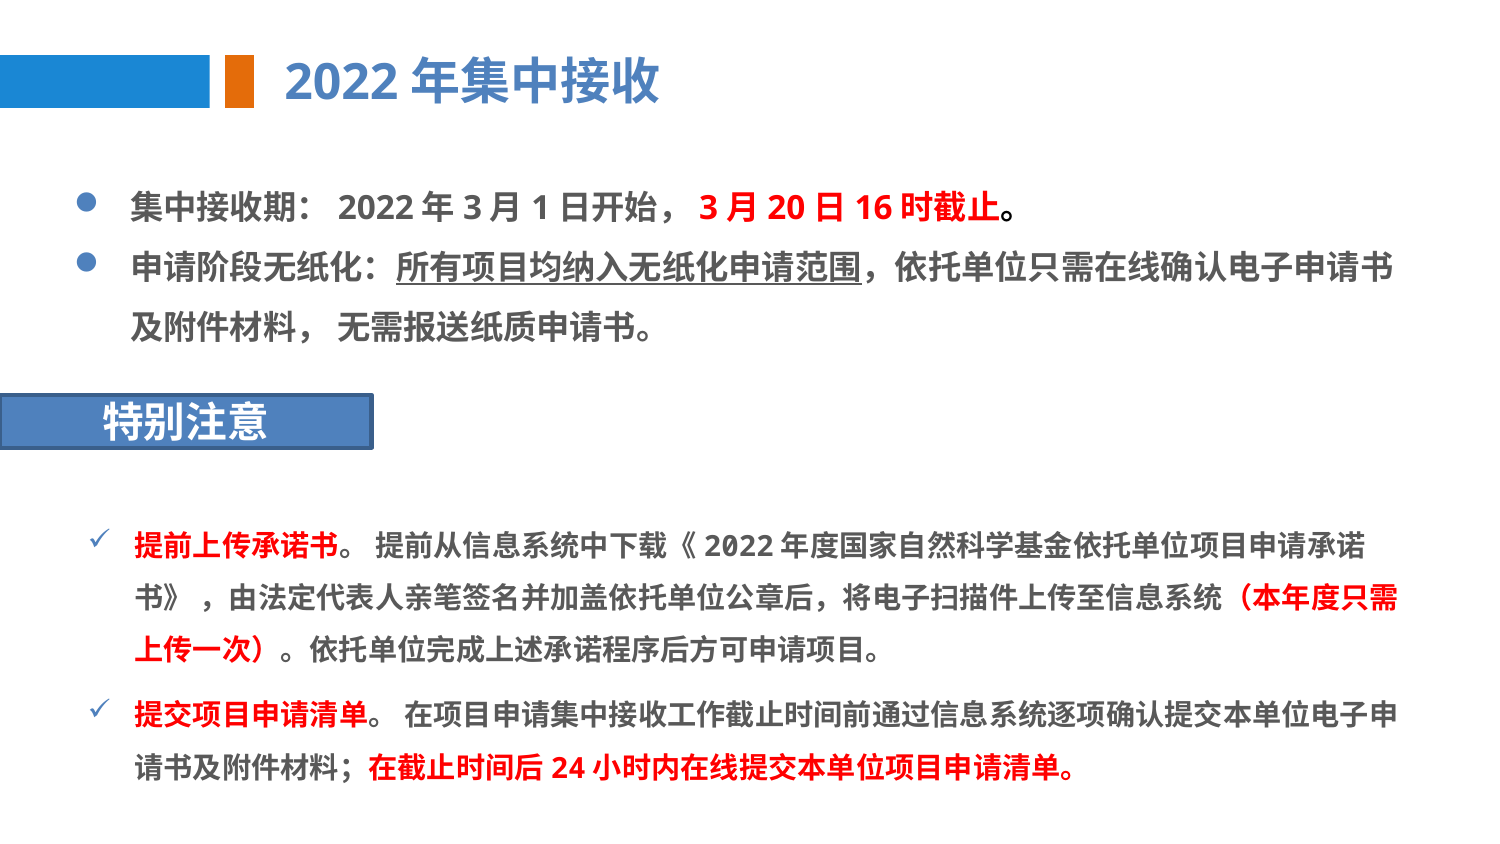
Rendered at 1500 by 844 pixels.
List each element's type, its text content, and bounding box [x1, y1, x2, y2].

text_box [0, 54, 255, 109]
text_box 2022年集中接收 [269, 41, 1499, 111]
text_box 提前上传承诺书。 提前从信息系统中下载《2022年度国家自然科学基金依托单位项目申请承诺书》 ，由法定代表人亲笔签名并加盖依托单位公章后，将电子扫描件上传至信息系统（本年度只需上传一次）。依托单位完成上述承诺程序后方可申请项目。 提交项目申请清单。 在项目申请集中接收工作截止时间前通过信息系统逐项确认提交本单位电子申请书及附件材料；在截止时间后24小时内在线提交本单位项目申请清单。 [72, 501, 1418, 792]
text_box 集中接收期：2022年3月1日开始，3月20日16时截止。 申请阶段无纸化：所有项目均纳入无纸化申请范围，依托单位只需在线确认电子申请书及附件材料， 无需报送纸质申请书。 [59, 159, 1418, 354]
text_box 特别注意 [0, 393, 374, 450]
